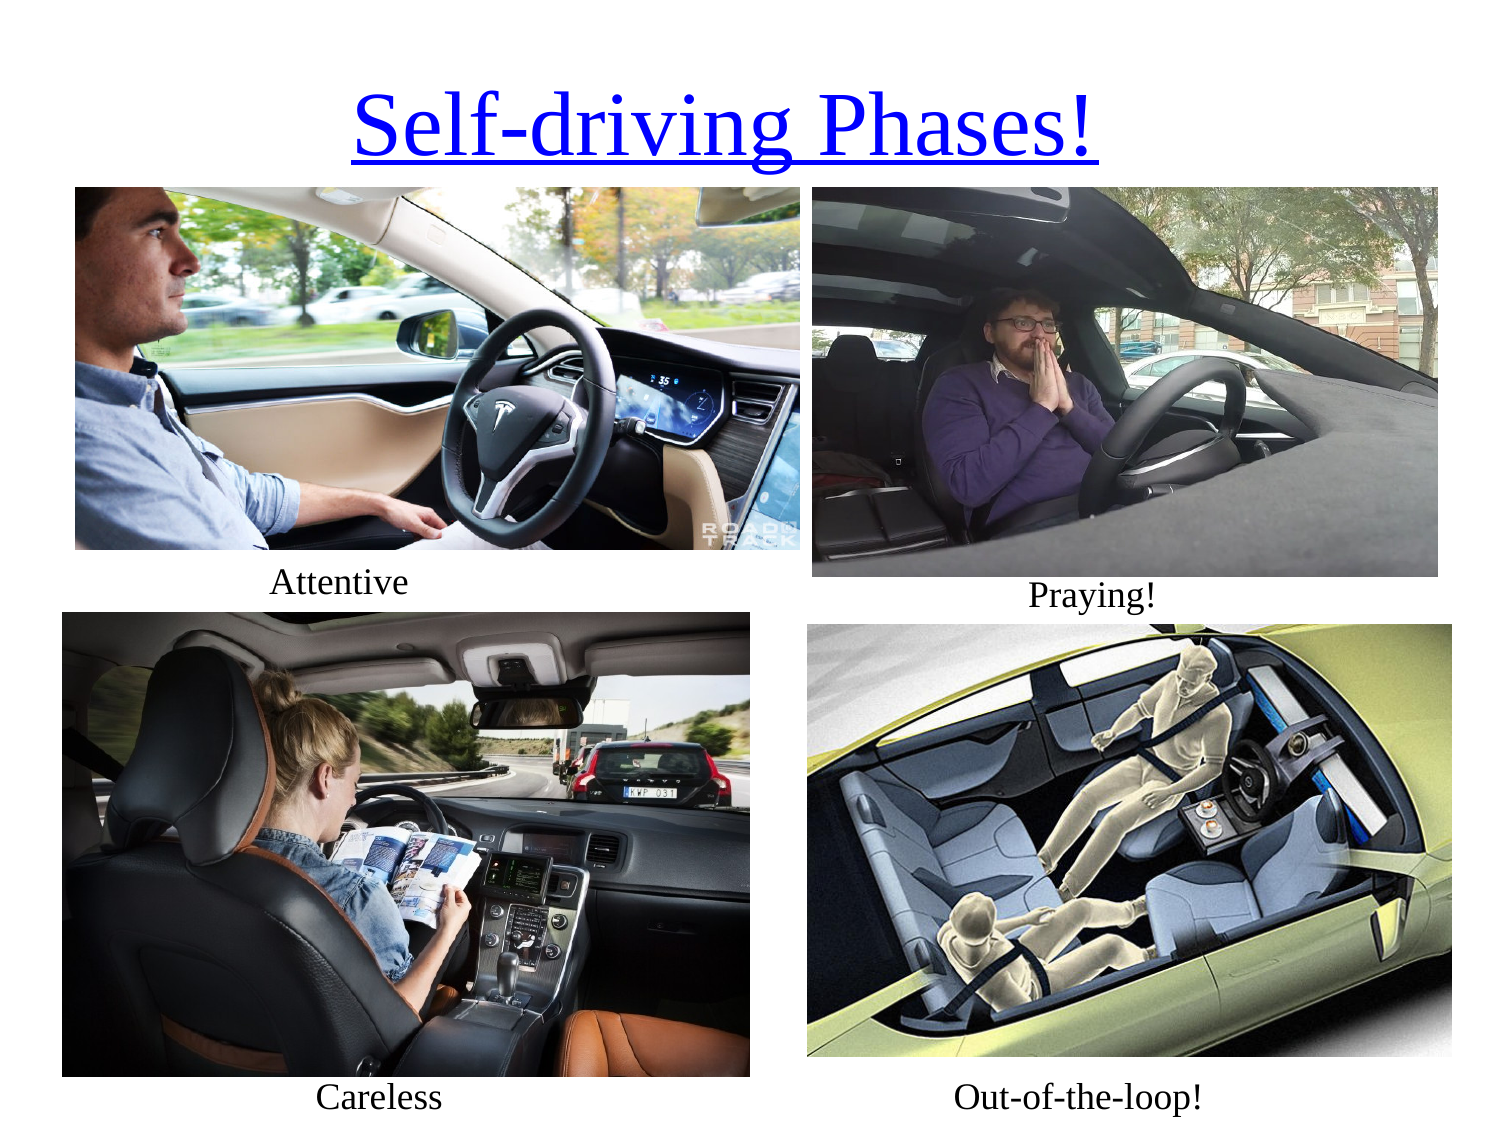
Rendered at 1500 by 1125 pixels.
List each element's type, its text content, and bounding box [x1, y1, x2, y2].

text_box Attentive [254, 558, 425, 610]
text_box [737, 624, 1500, 1125]
picture [74, 187, 801, 551]
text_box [812, 187, 1438, 623]
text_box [62, 612, 751, 1125]
title Self-driving Phases! [50, 24, 1400, 213]
